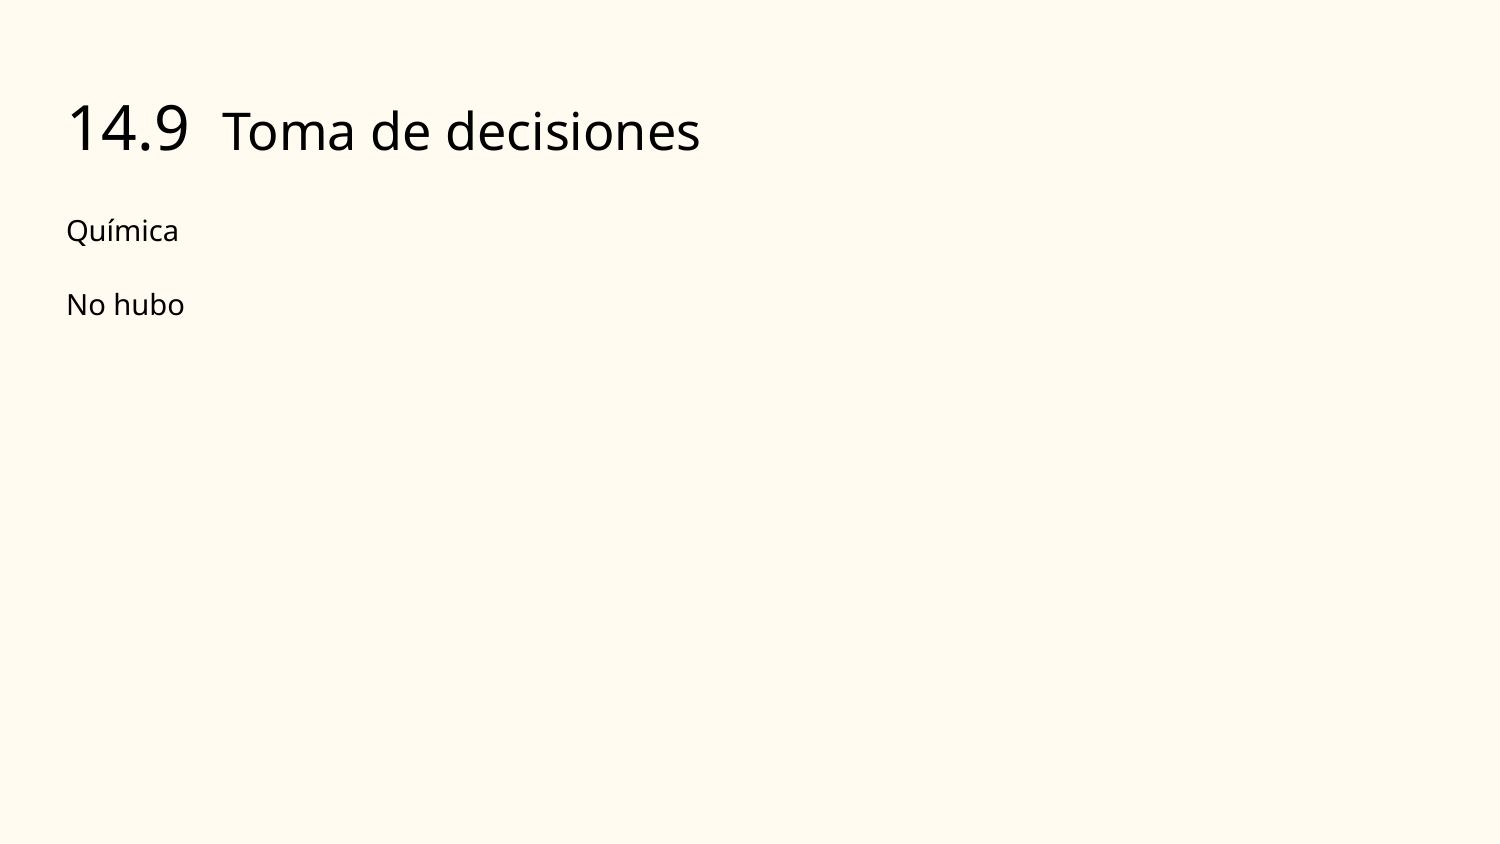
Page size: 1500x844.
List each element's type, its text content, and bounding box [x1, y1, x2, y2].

title 14.9 Toma de decisiones [51, 72, 1449, 174]
list Química No hubo [51, 192, 1420, 750]
